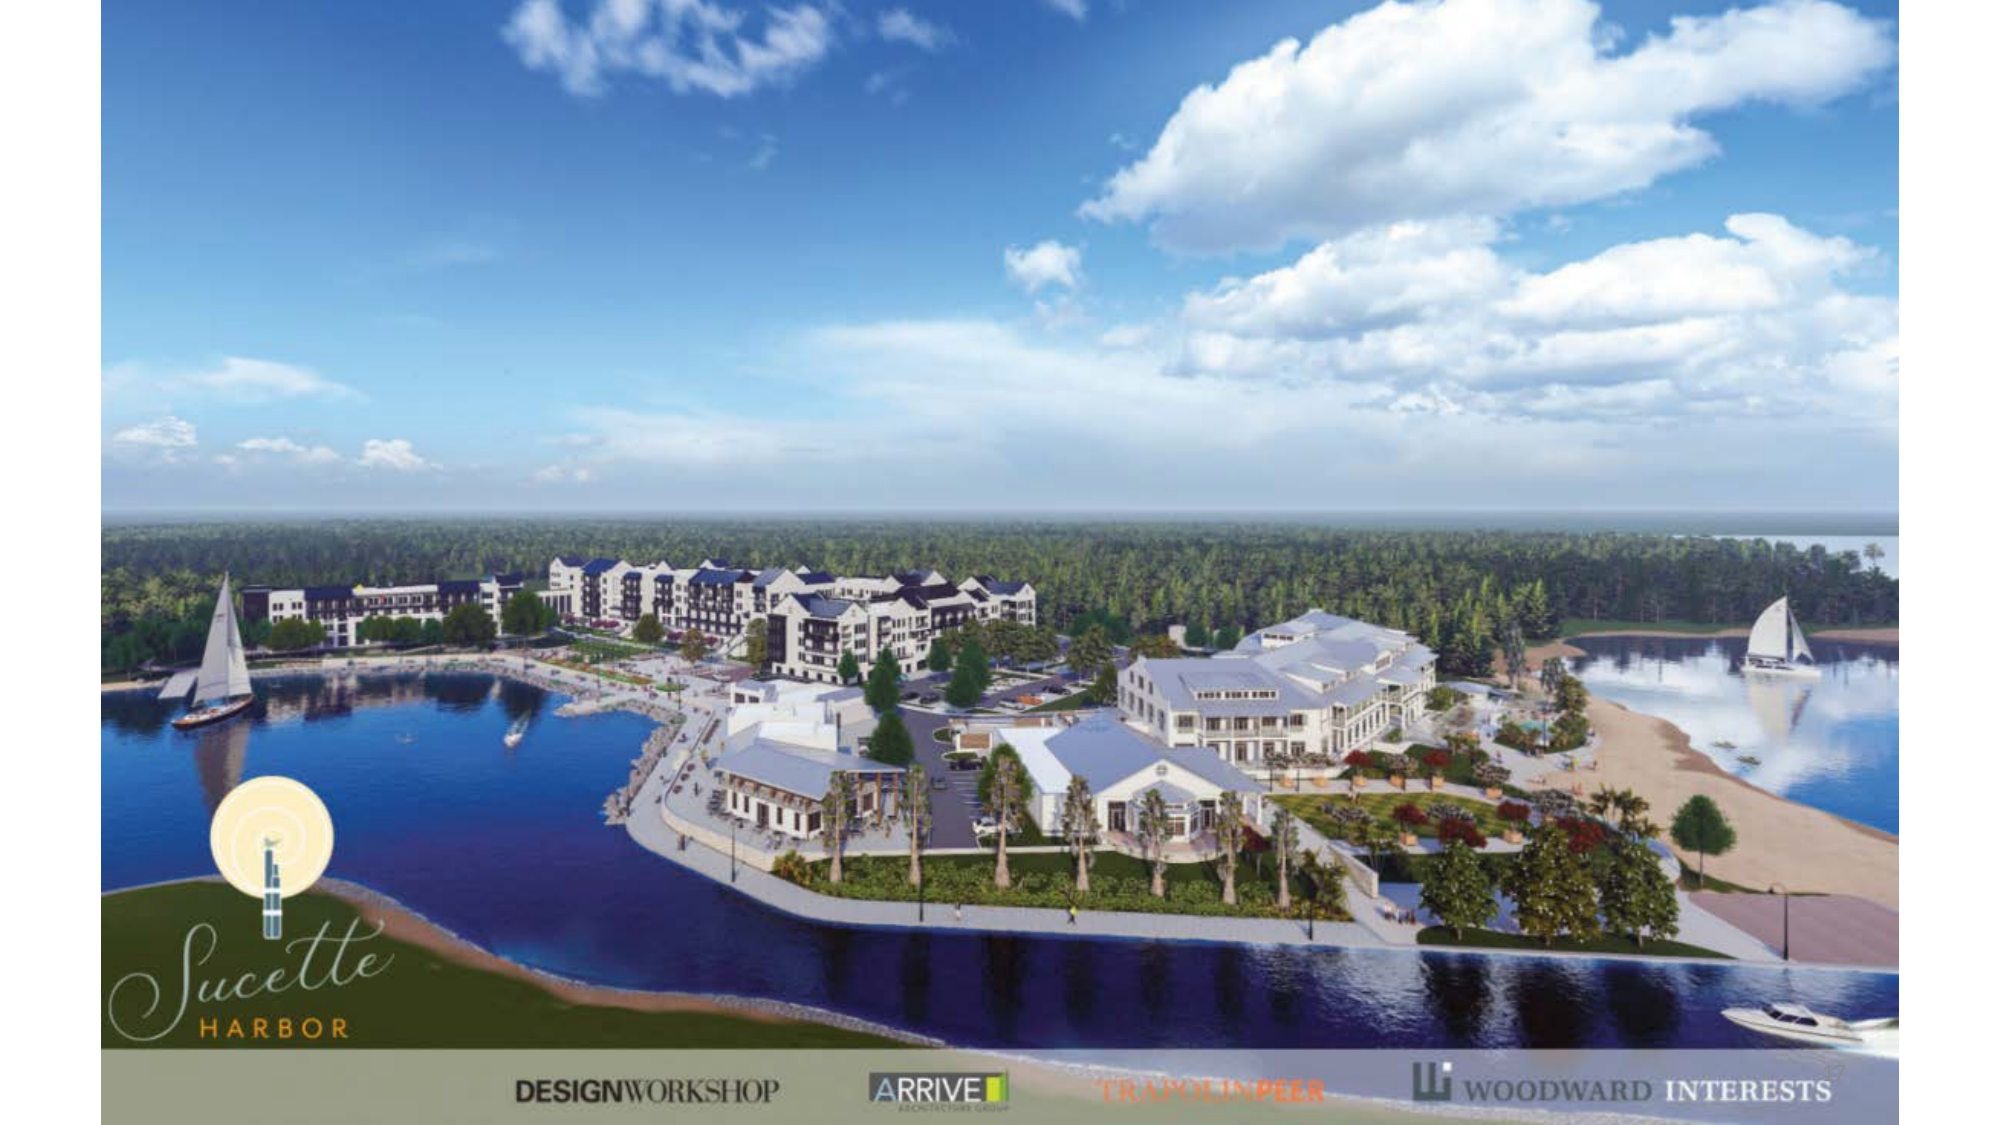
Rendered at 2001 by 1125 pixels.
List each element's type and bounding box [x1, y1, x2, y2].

picture [100, 0, 1899, 1125]
